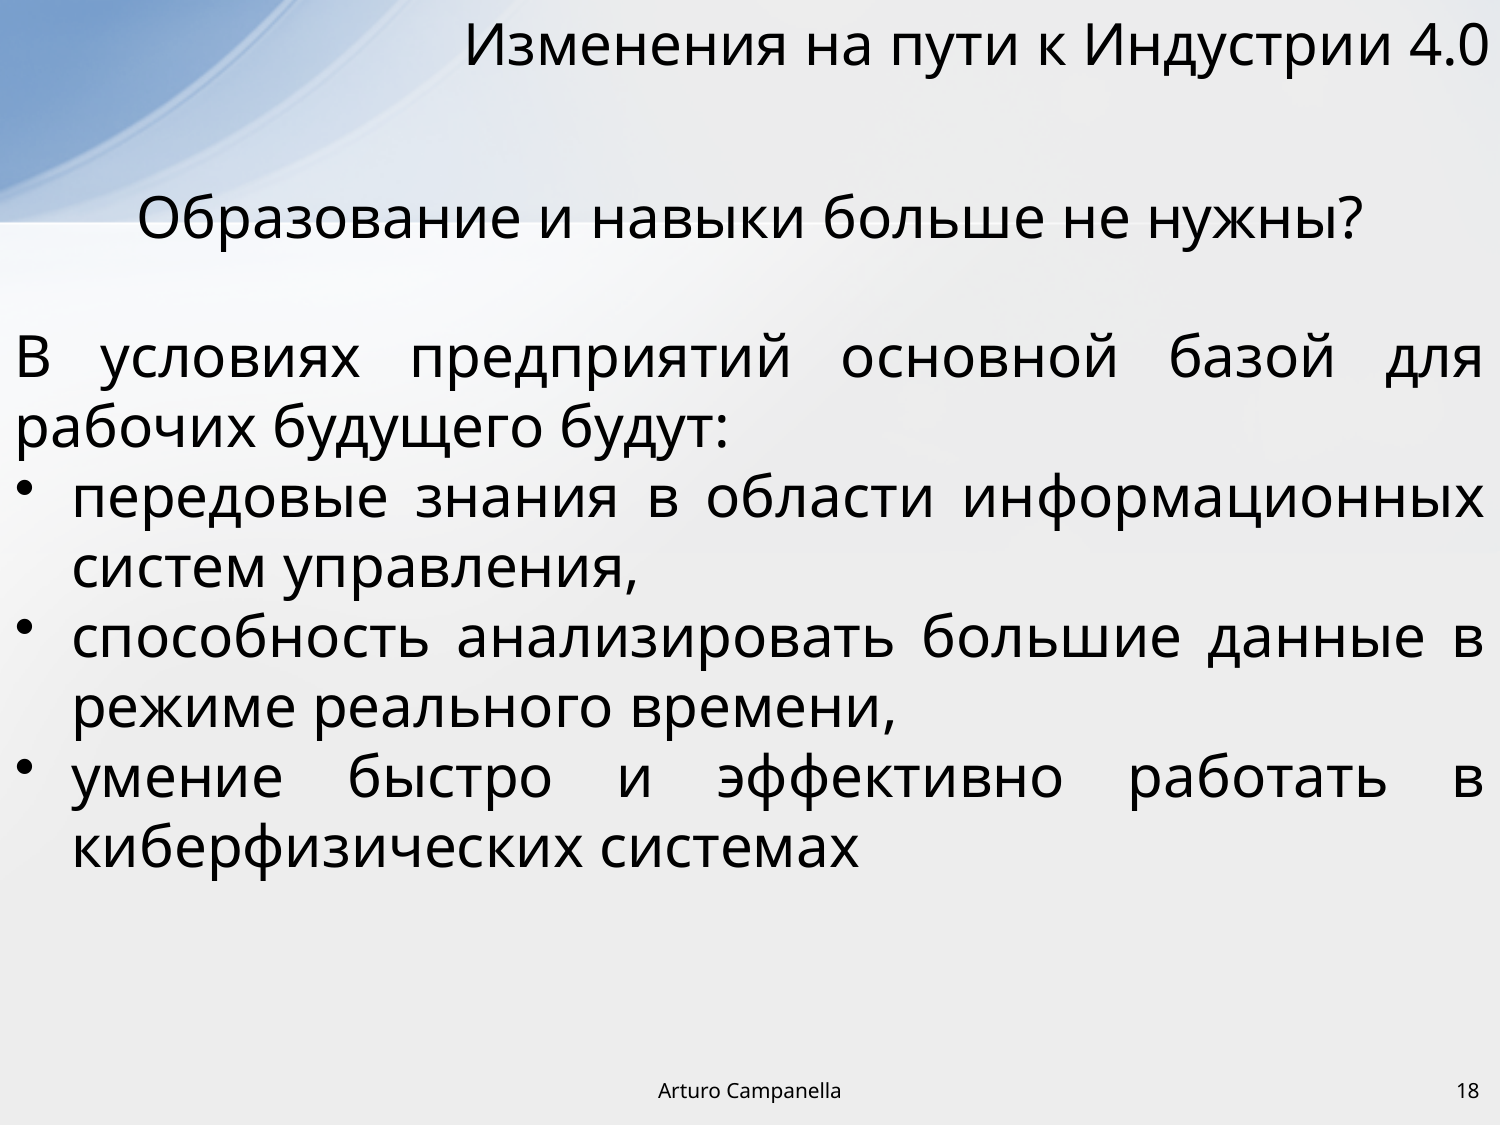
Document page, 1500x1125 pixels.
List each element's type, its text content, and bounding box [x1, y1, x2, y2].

slide_number 18 [1409, 1070, 1495, 1125]
title Изменения на пути к Индустрии 4.0 [356, 0, 1500, 114]
list Образование и навыки больше не нужны? В условиях предприятий основной базой для рабочих будущего будут: передовые знания в области информационных систем управления, способность анализировать большие данные в режиме реального времени, умение быстро и эффективно работать в киберфизических системах [0, 172, 1500, 1125]
footer Arturo Campanella [512, 1070, 988, 1125]
picture [0, 0, 1500, 172]
